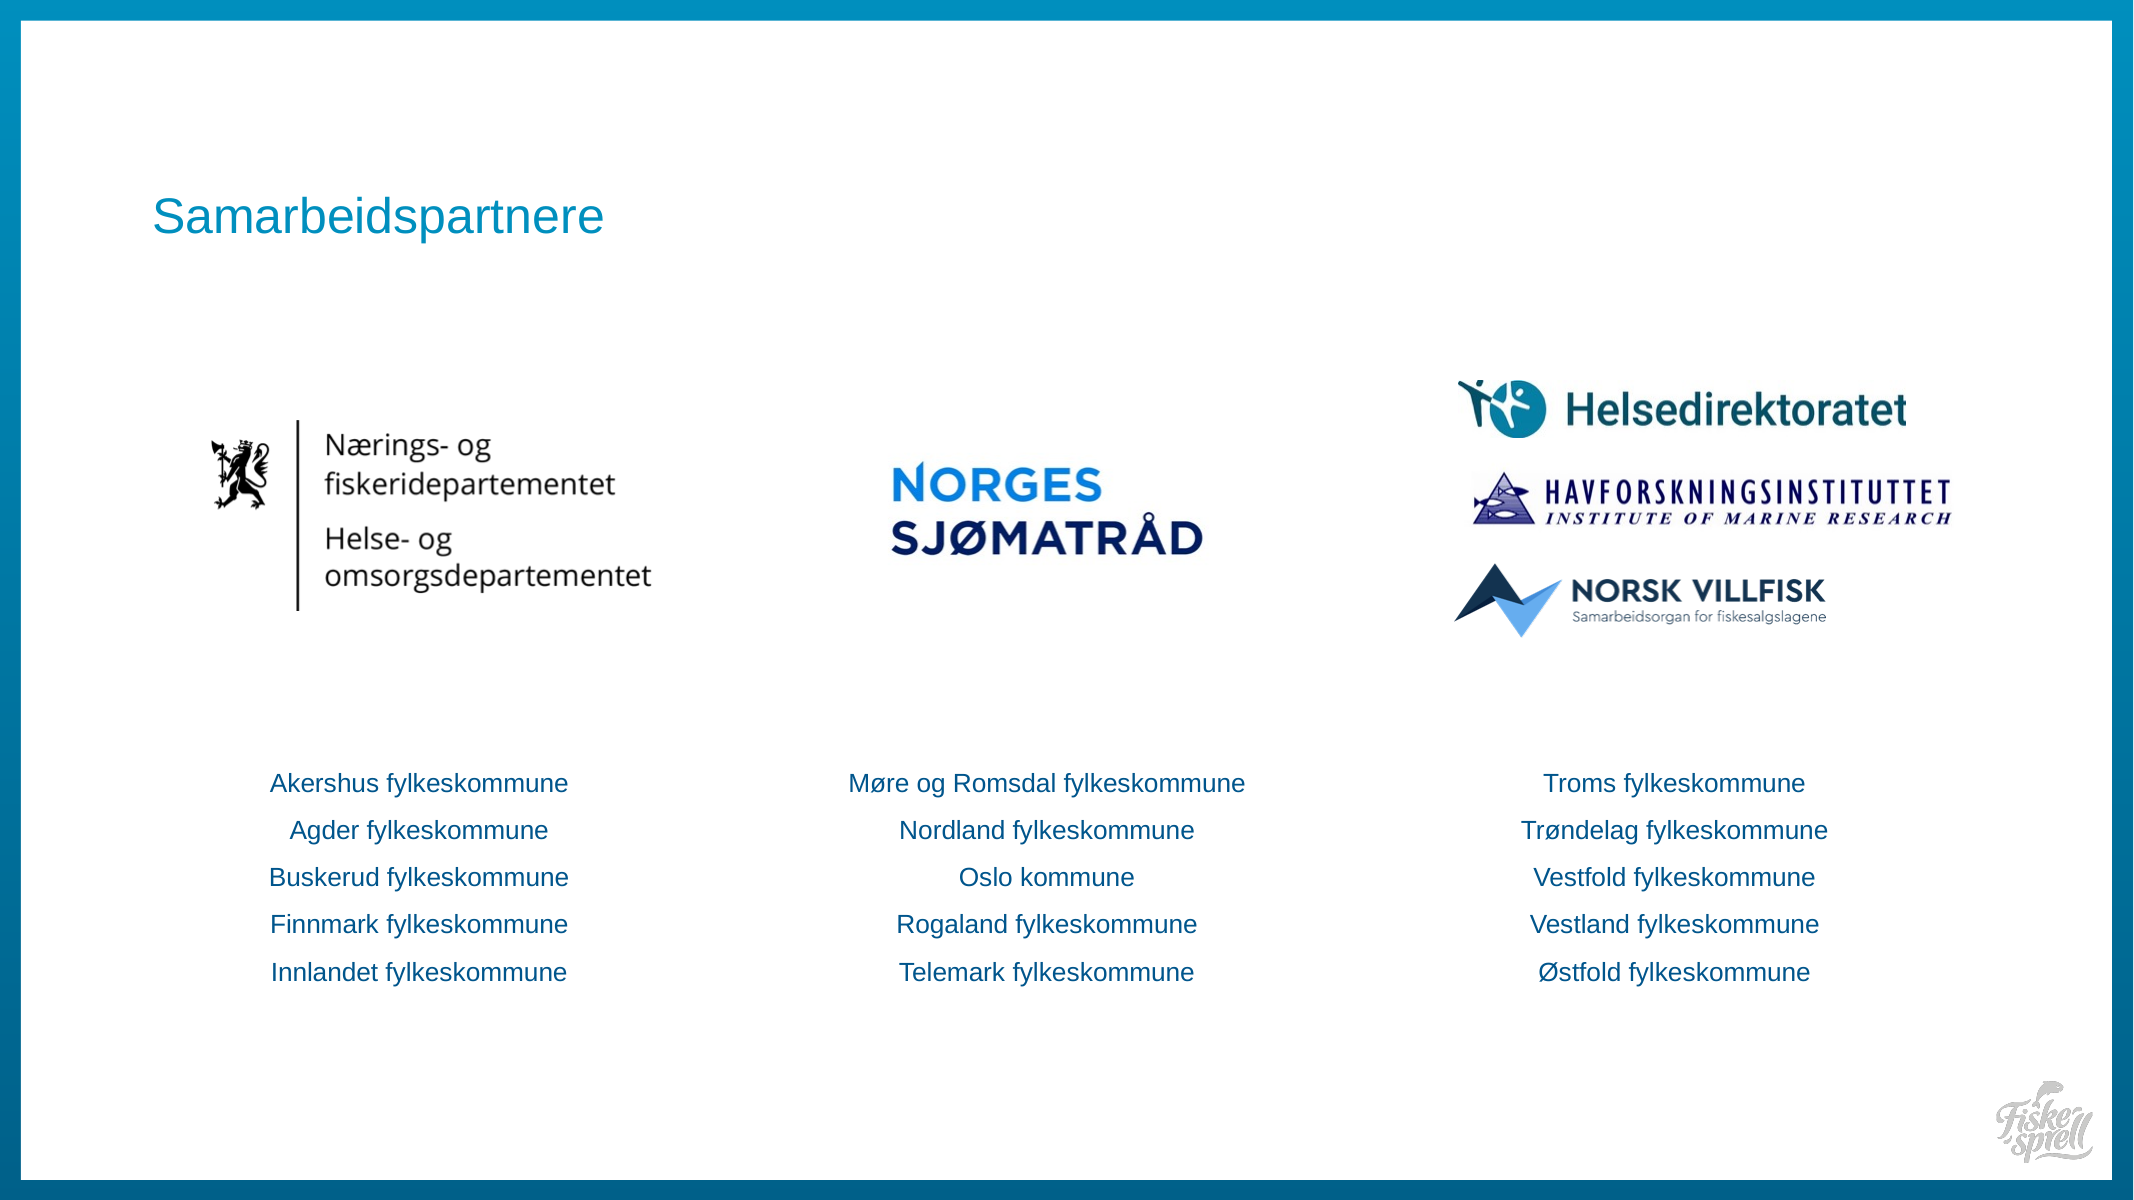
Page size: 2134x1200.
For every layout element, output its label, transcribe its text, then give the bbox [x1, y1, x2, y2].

title Samarbeidspartnere [137, 18, 1978, 251]
picture [1454, 380, 1970, 638]
list Akershus fylkeskommune Agder fylkeskommune Buskerud fylkeskommune Finnmark fylkeskommune Innlandet fylkeskommune Møre og Romsdal fylkeskommune Nordland fylkeskommune Oslo kommune Rogaland fylkeskommune Telemark fylkeskommune Troms fylkeskommune Trøndelag fylkeskommune Vestfold fylkeskommune Vestland fylkeskommune Østfold fylkeskommune [146, 762, 1947, 1043]
slide_number 7 [1996, 1081, 2093, 1163]
picture [211, 389, 739, 611]
picture [840, 405, 1253, 616]
